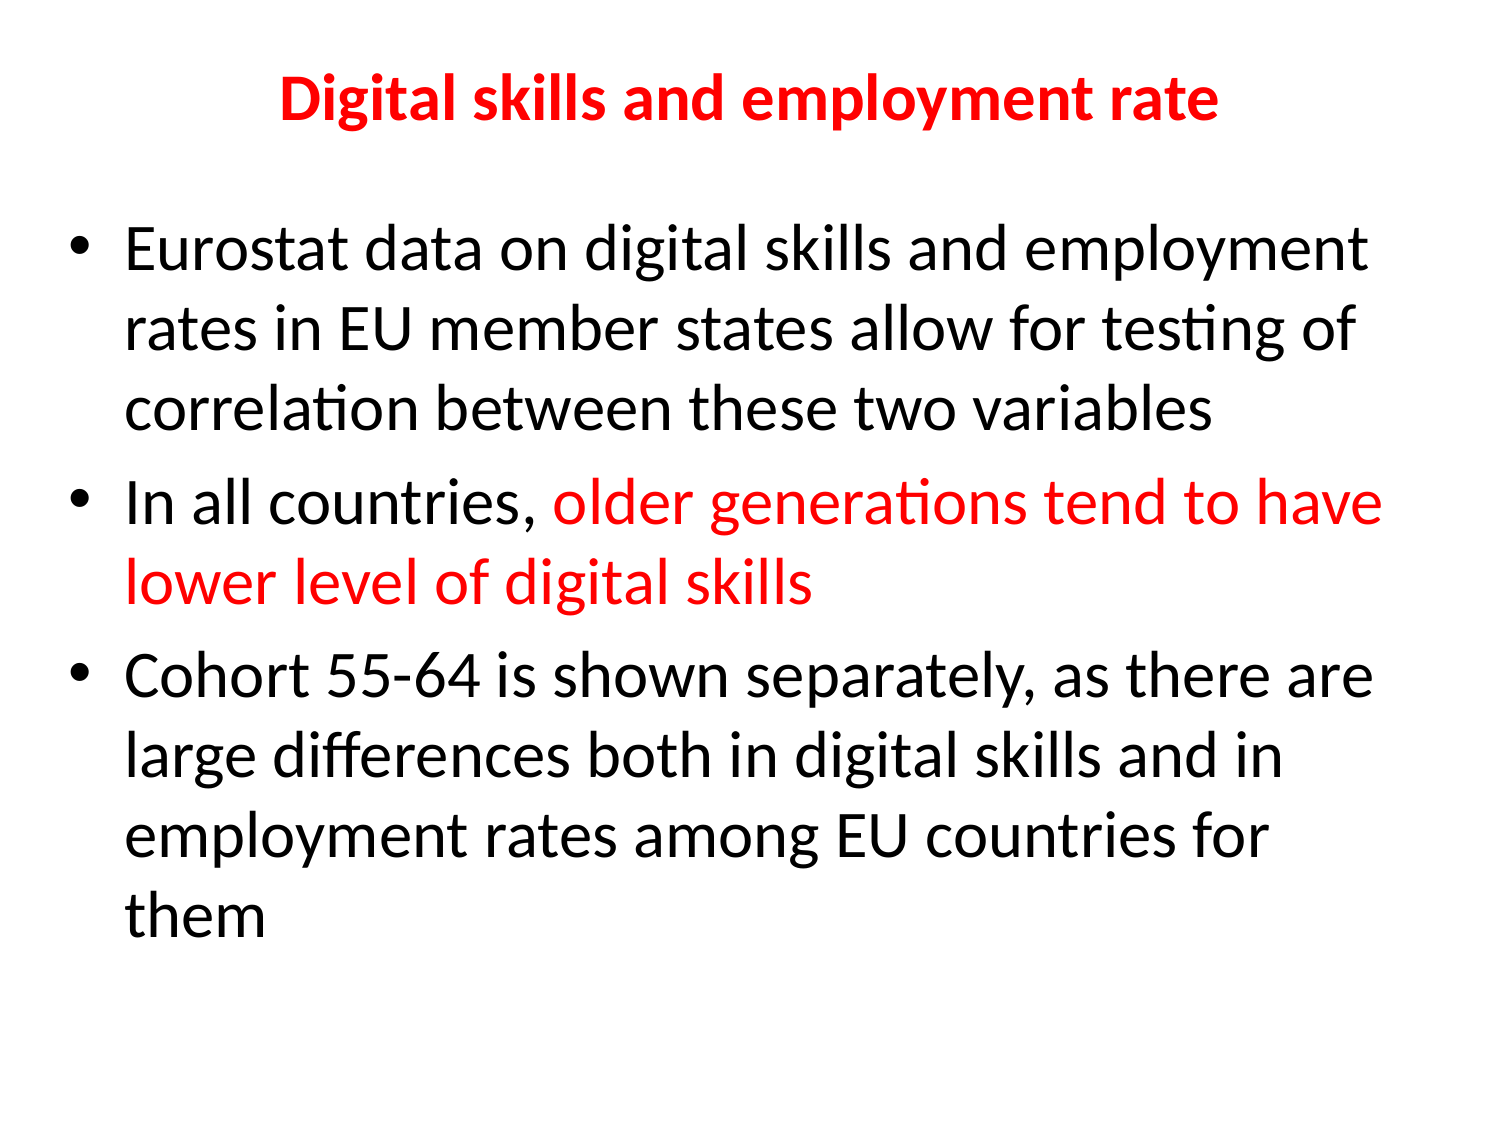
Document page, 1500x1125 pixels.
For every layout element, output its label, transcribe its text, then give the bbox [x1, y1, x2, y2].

title Digital skills and employment rate [75, 45, 1425, 196]
list Eurostat data on digital skills and employment rates in EU member states allow for testing of correlation between these two variables In all countries, older generations tend to have lower level of digital skills Cohort 55-64 is shown separately, as there are large differences both in digital skills and in employment rates among EU countries for them [53, 196, 1425, 1005]
